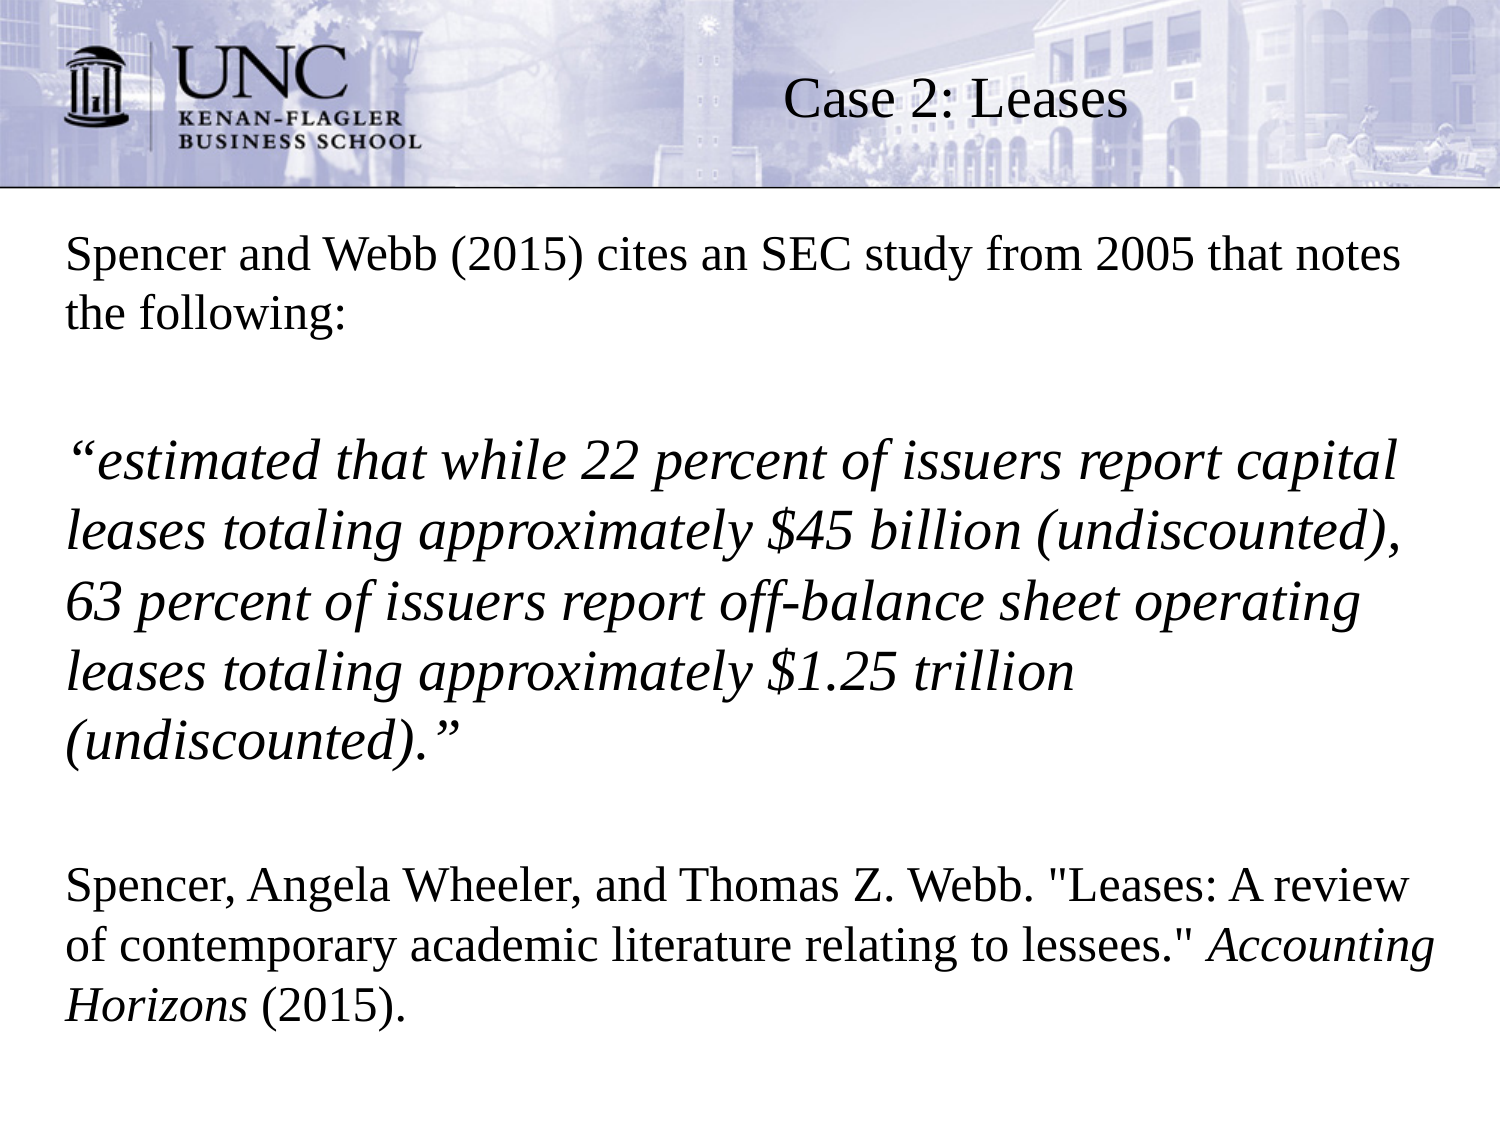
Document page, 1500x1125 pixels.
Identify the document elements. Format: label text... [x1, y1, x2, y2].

list Spencer and Webb (2015) cites an SEC study from 2005 that notes the following: “estimated that while 22 percent of issuers report capital leases totaling approximately $45 billion (undiscounted), 63 percent of issuers report off-balance sheet operating leases totaling approximately $1.25 trillion (undiscounted).” Spencer, Angela Wheeler, and Thomas Z. Webb. "Leases: A review of contemporary academic literature relating to lessees." Accounting Horizons (2015). [50, 212, 1475, 1013]
title Case 2: Leases [437, 24, 1475, 163]
picture [0, 0, 1500, 186]
